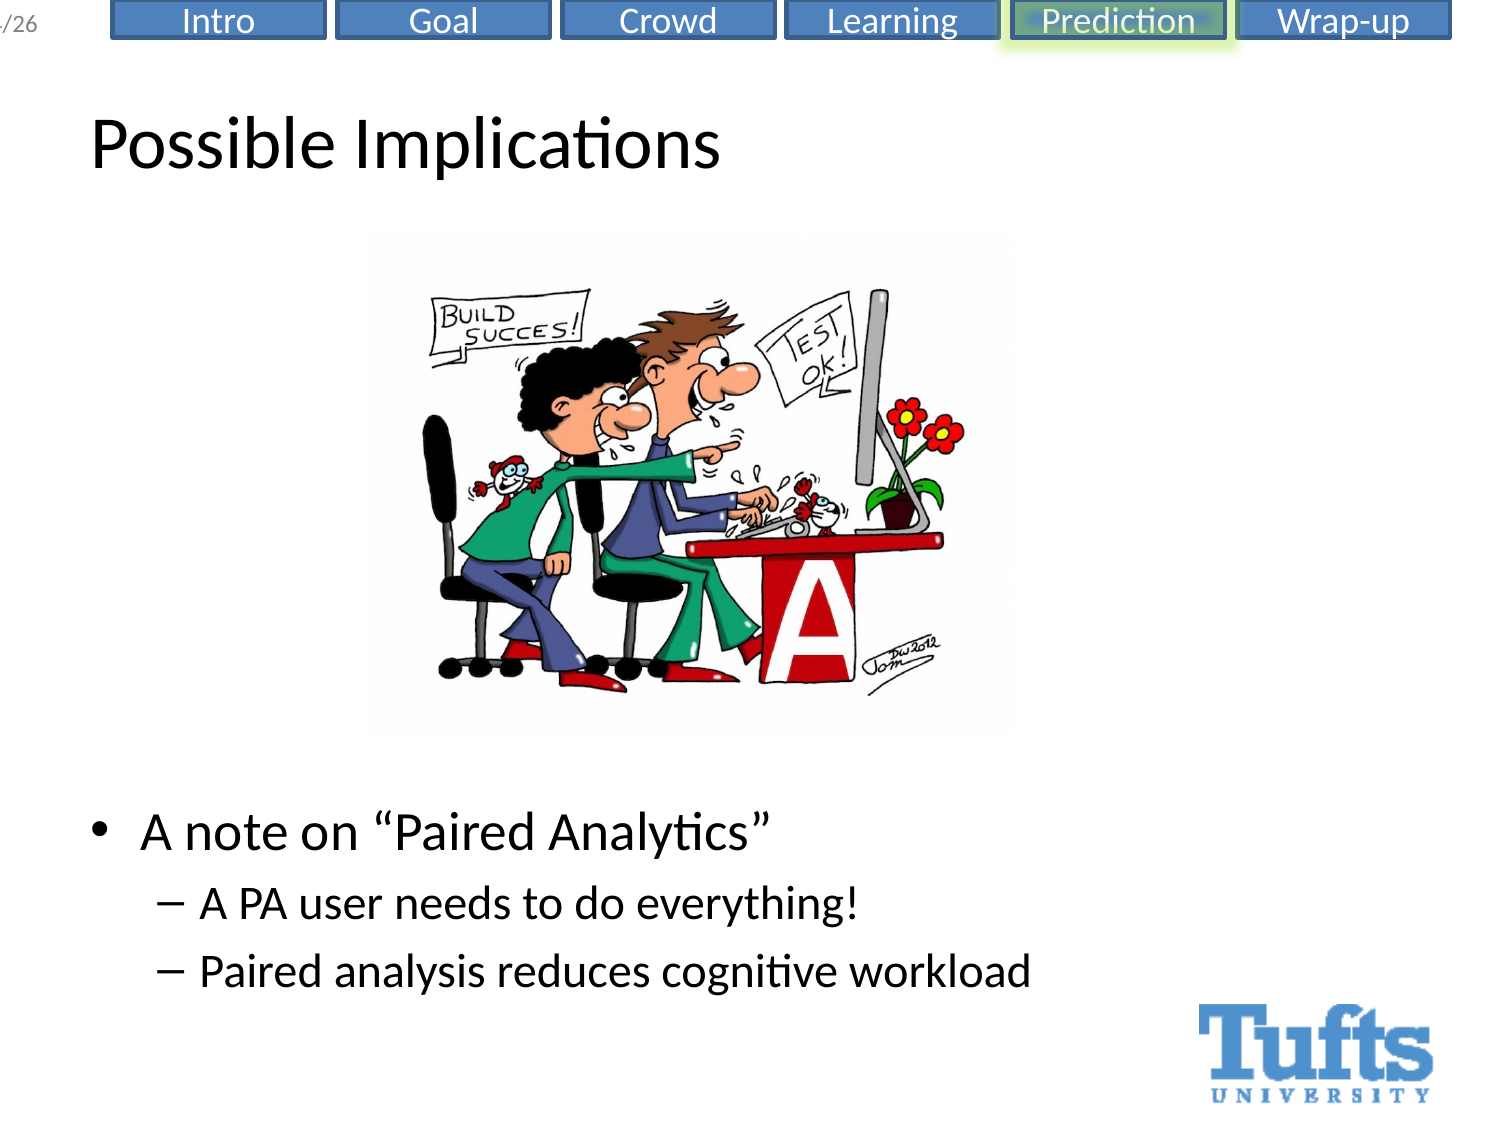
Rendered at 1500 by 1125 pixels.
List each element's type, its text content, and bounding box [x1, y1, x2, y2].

text_box [1010, 0, 1227, 40]
picture [364, 234, 1013, 735]
picture [1199, 1004, 1469, 1105]
title Possible Implications [75, 45, 1425, 233]
list A note on “Paired Analytics” A PA user needs to do everything! Paired analysis reduces cognitive workload [75, 787, 1425, 1005]
